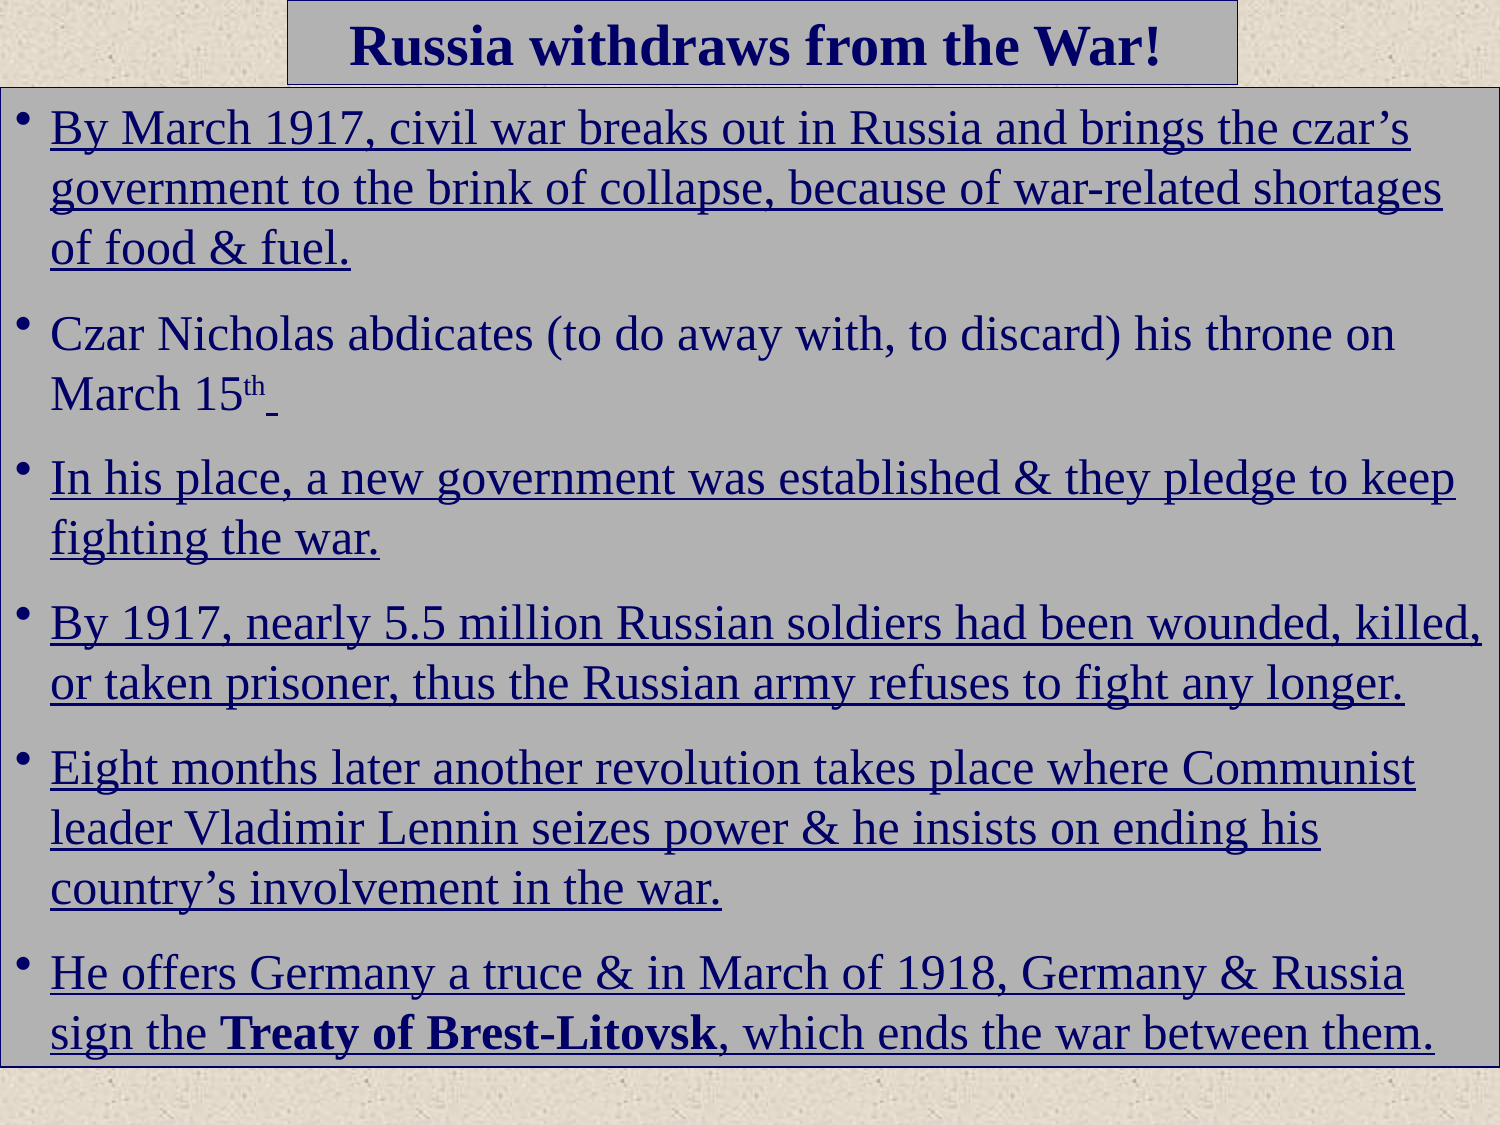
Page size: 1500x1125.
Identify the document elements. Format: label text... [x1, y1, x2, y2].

text_box By March 1917, civil war breaks out in Russia and brings the czar’s government to the brink of collapse, because of war-related shortages of food & fuel. Czar Nicholas abdicates (to do away with, to discard) his throne on March 15th In his place, a new government was established & they pledge to keep fighting the war. By 1917, nearly 5.5 million Russian soldiers had been wounded, killed, or taken prisoner, thus the Russian army refuses to fight any longer. Eight months later another revolution takes place where Communist leader Vladimir Lennin seizes power & he insists on ending his country’s involvement in the war. He offers Germany a truce & in March of 1918, Germany & Russia sign the Treaty of Brest-Litovsk, which ends the war between them. [0, 87, 1500, 1068]
text_box Russia withdraws from the War! [287, 0, 1238, 85]
picture [0, 1068, 1500, 1125]
picture [0, 0, 1500, 87]
